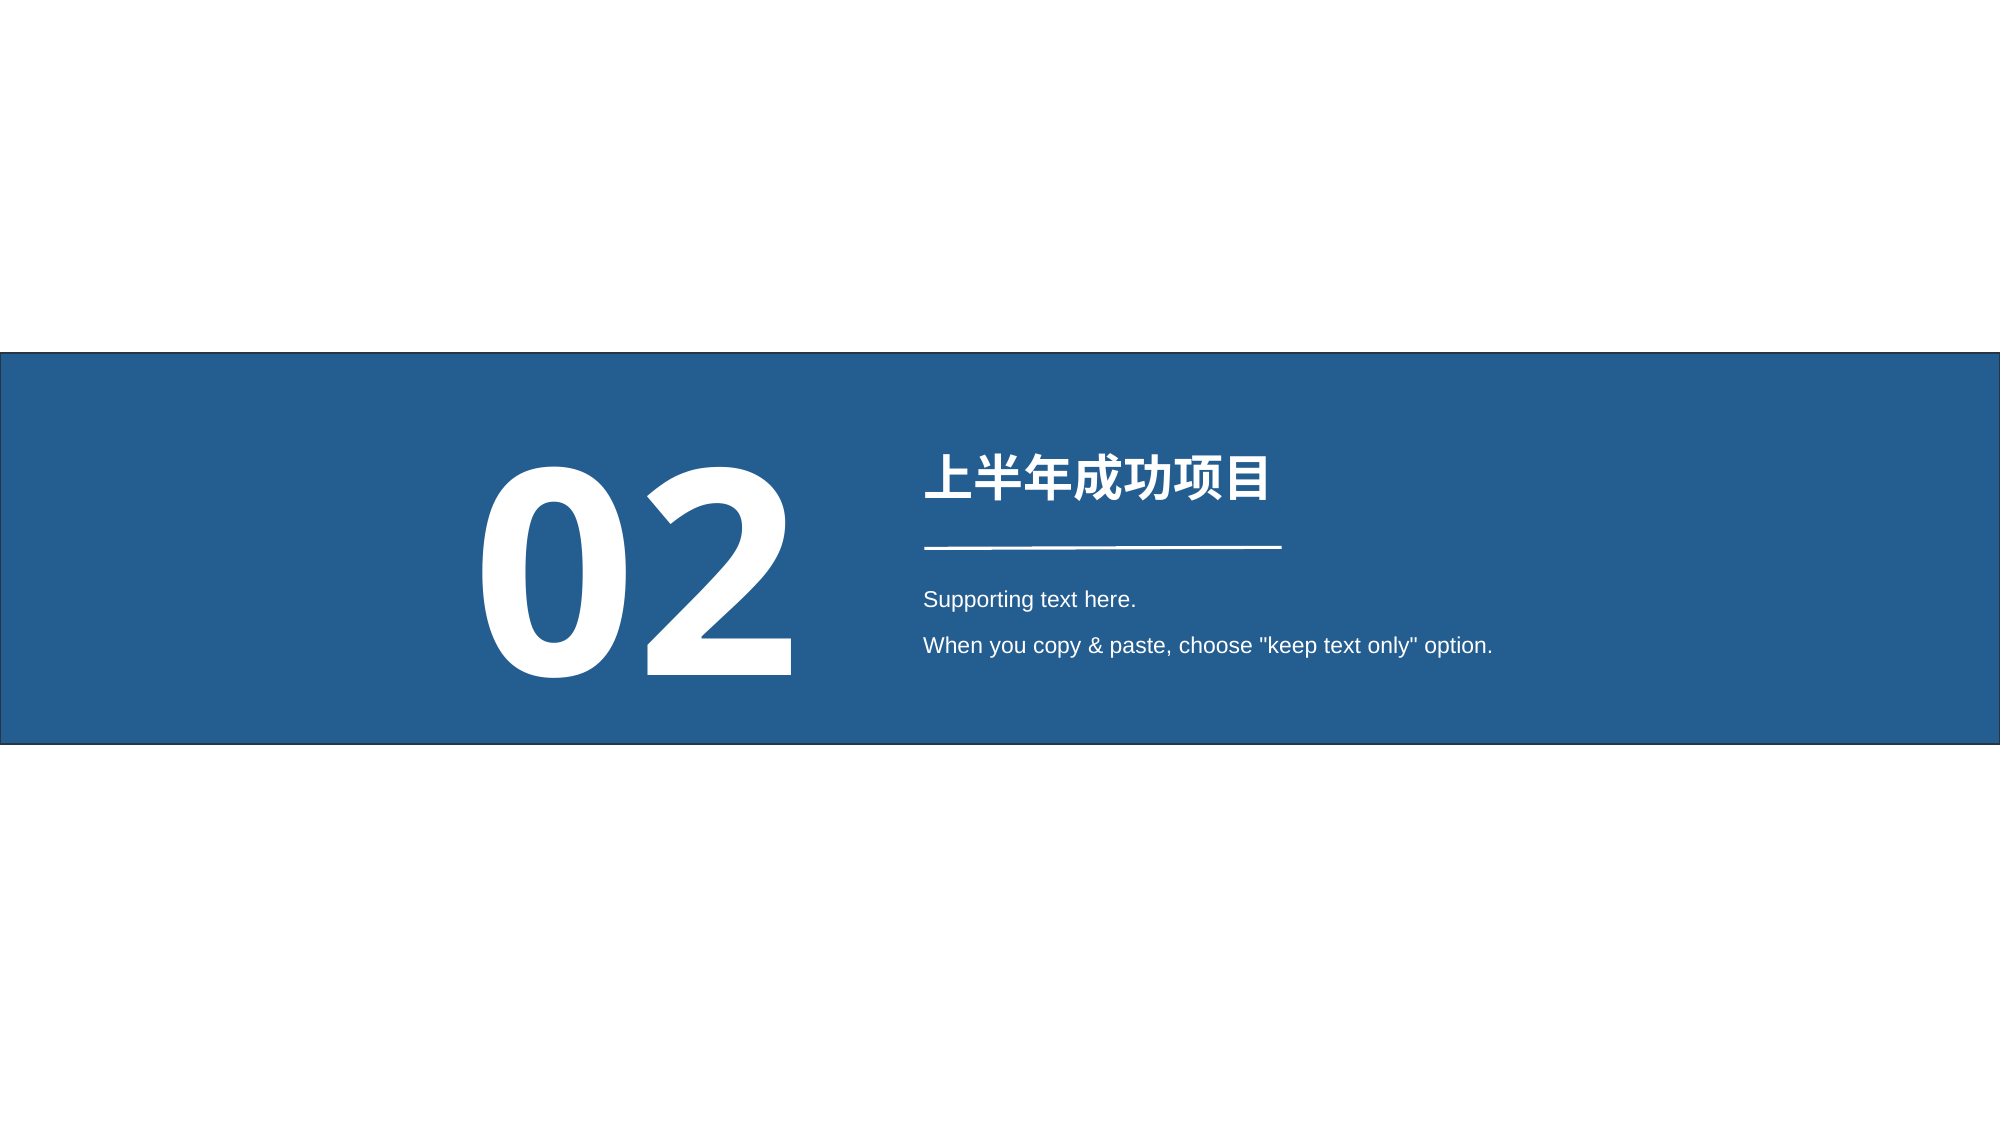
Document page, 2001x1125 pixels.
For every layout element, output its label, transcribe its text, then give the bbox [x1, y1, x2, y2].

text_box 02 [457, 380, 817, 741]
text_box [0, 352, 2000, 745]
list Supporting text here. When you copy & paste, choose "keep text only" option. [908, 580, 1798, 748]
title 上半年成功项目 [908, 367, 1798, 515]
